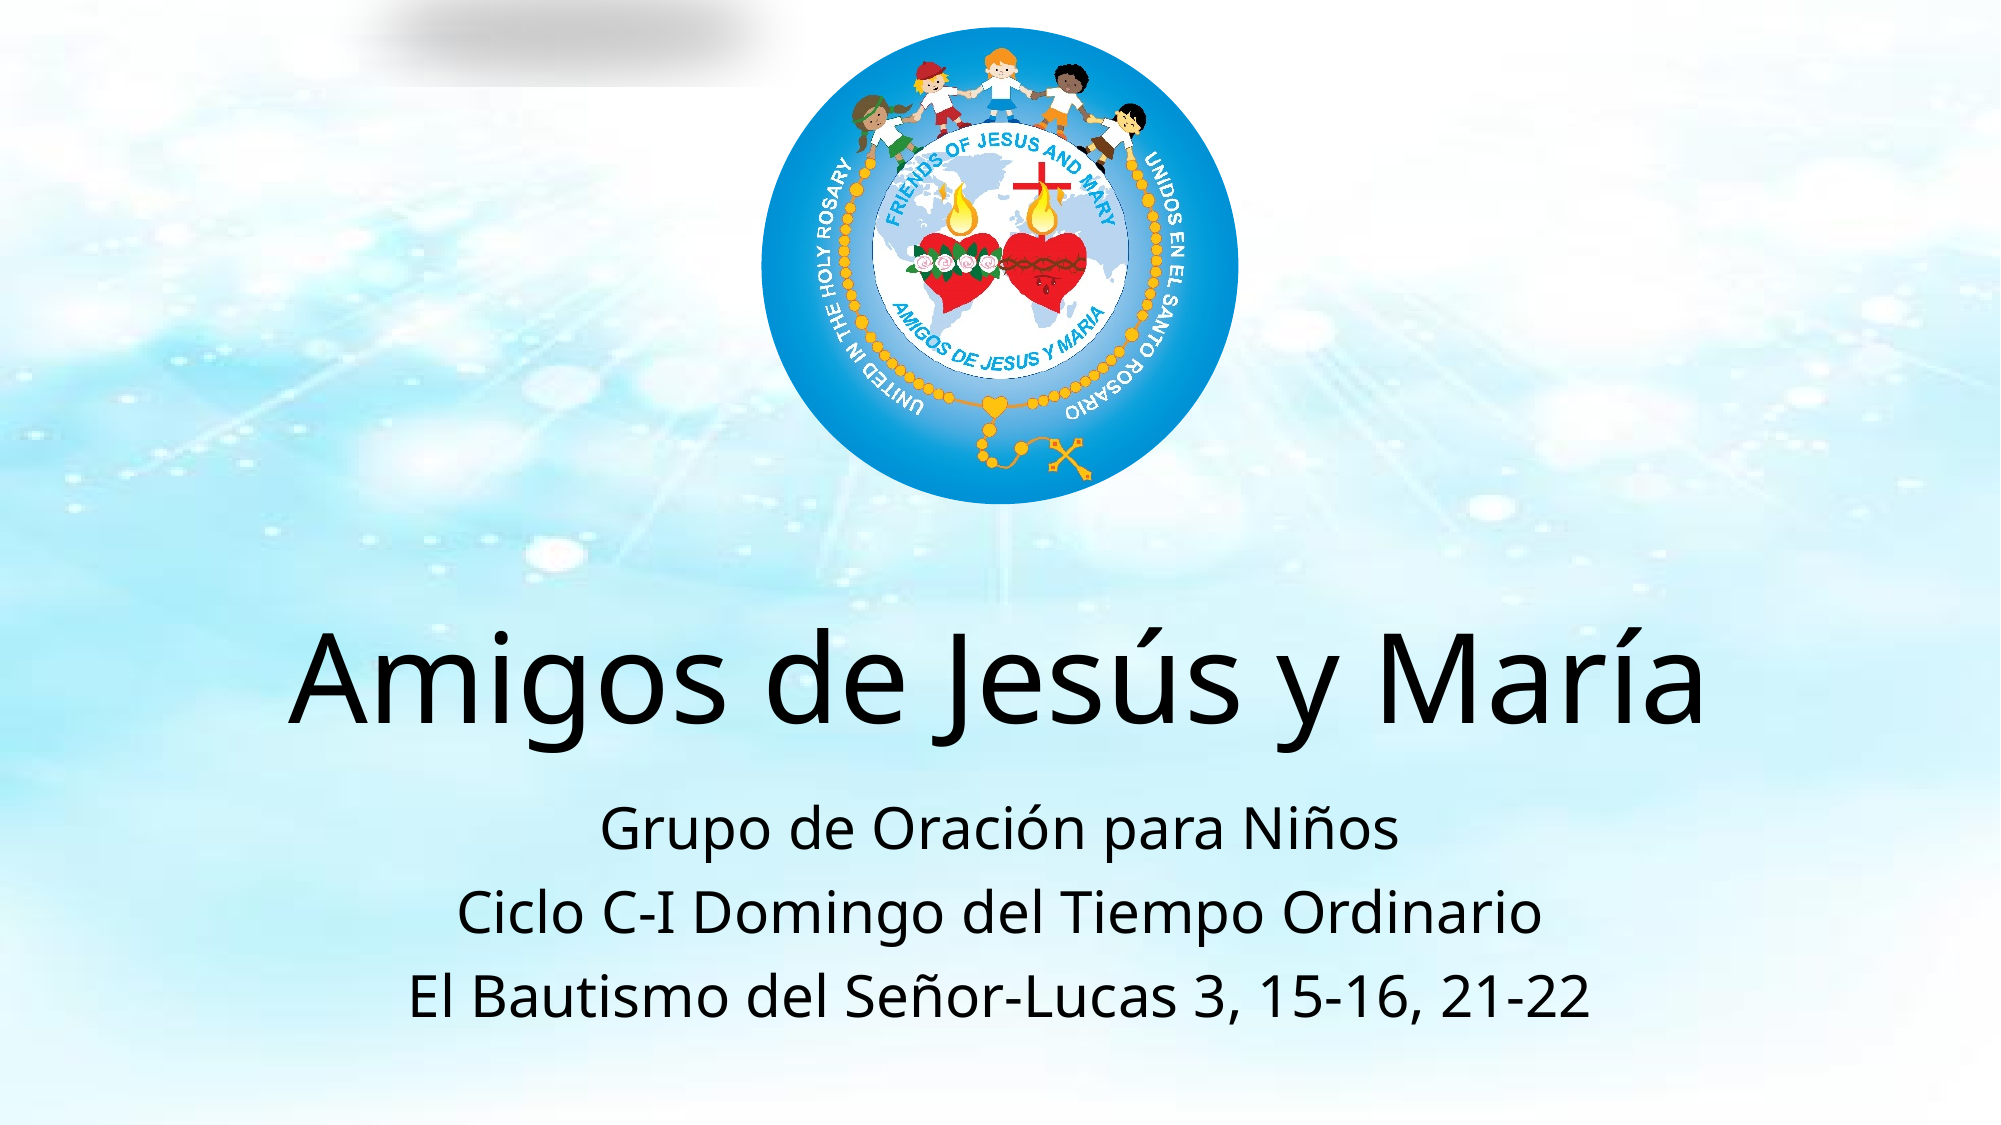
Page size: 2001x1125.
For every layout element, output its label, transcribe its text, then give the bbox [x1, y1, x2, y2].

title Amigos de Jesús y María [249, 366, 1750, 759]
subtitle Grupo de Oración para Niños Ciclo C-I Domingo del Tiempo Ordinario El Bautismo del Señor-Lucas 3, 15-16, 21-22 [249, 792, 1750, 1062]
picture [0, 0, 2001, 1125]
